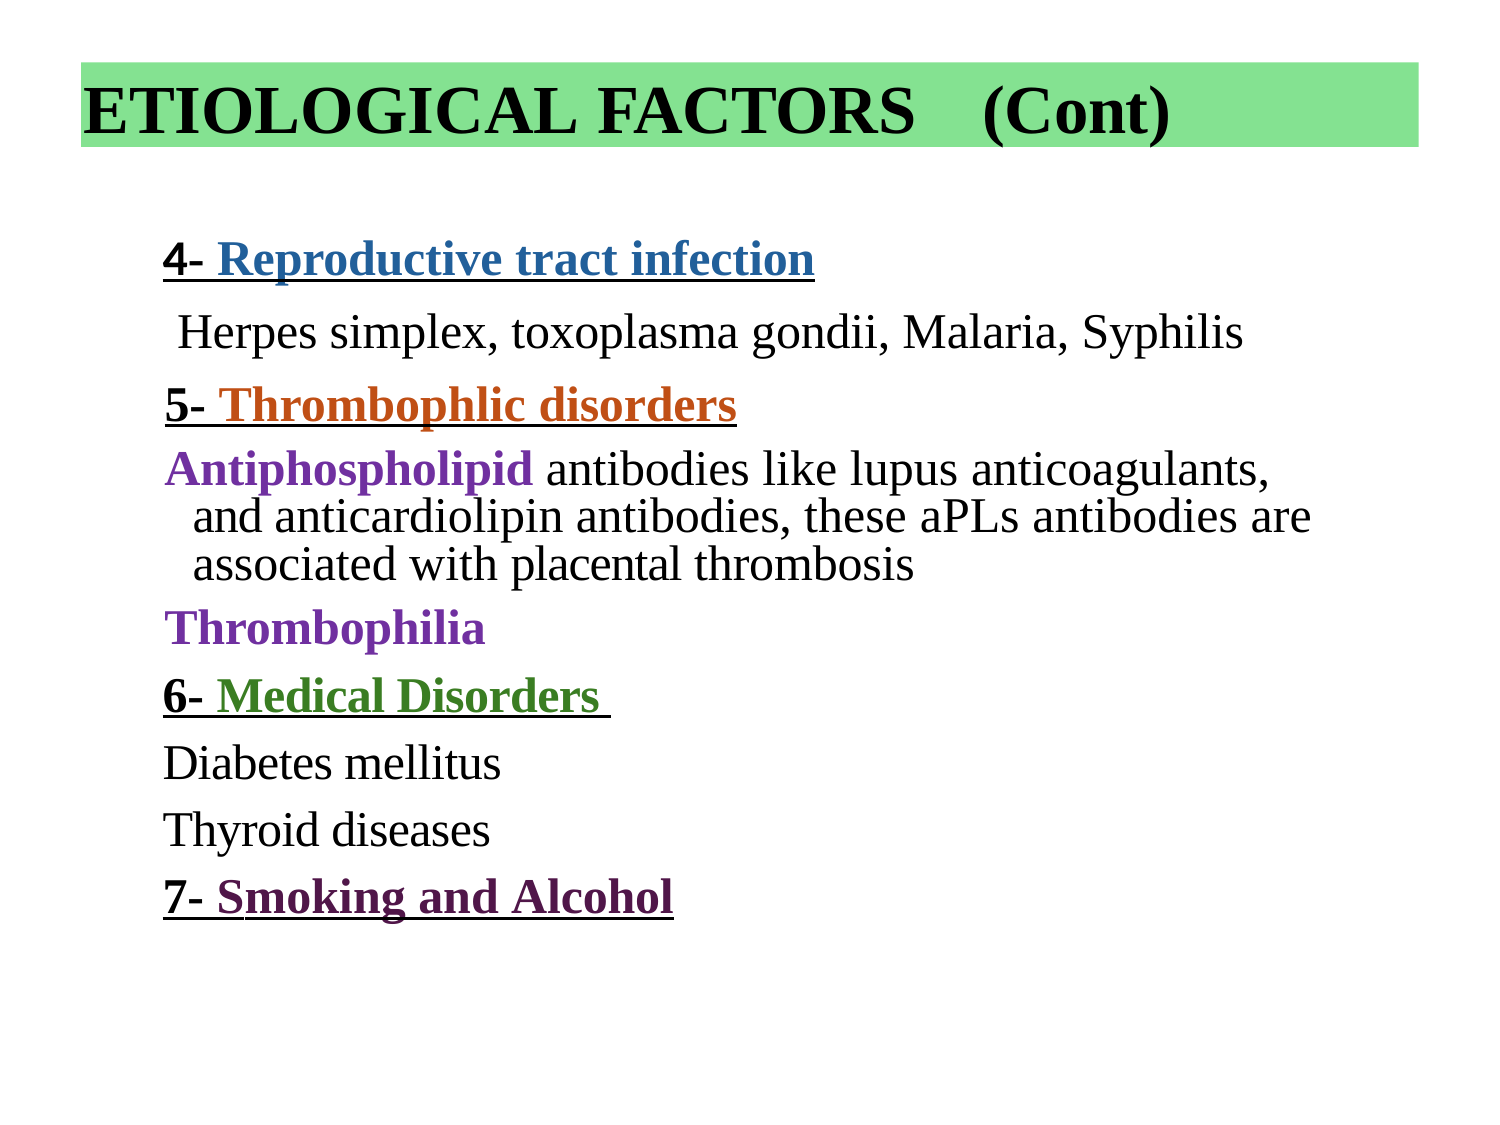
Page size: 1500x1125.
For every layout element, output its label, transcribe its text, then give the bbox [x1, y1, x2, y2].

text_box 4- Reproductive tract infection Herpes simplex, toxoplasma gondii, Malaria, Syphilis 5- Thrombophlic disorders Antiphospholipid antibodies like lupus anticoagulants, and anticardiolipin antibodies, these aPLs antibodies are associated with placental thrombosis Thrombophilia 6- Medical Disorders Diabetes mellitus Thyroid diseases 7- Smoking and Alcohol [162, 212, 1500, 984]
text_box ETIOLOGICAL FACTORS (Cont) [81, 62, 1419, 147]
